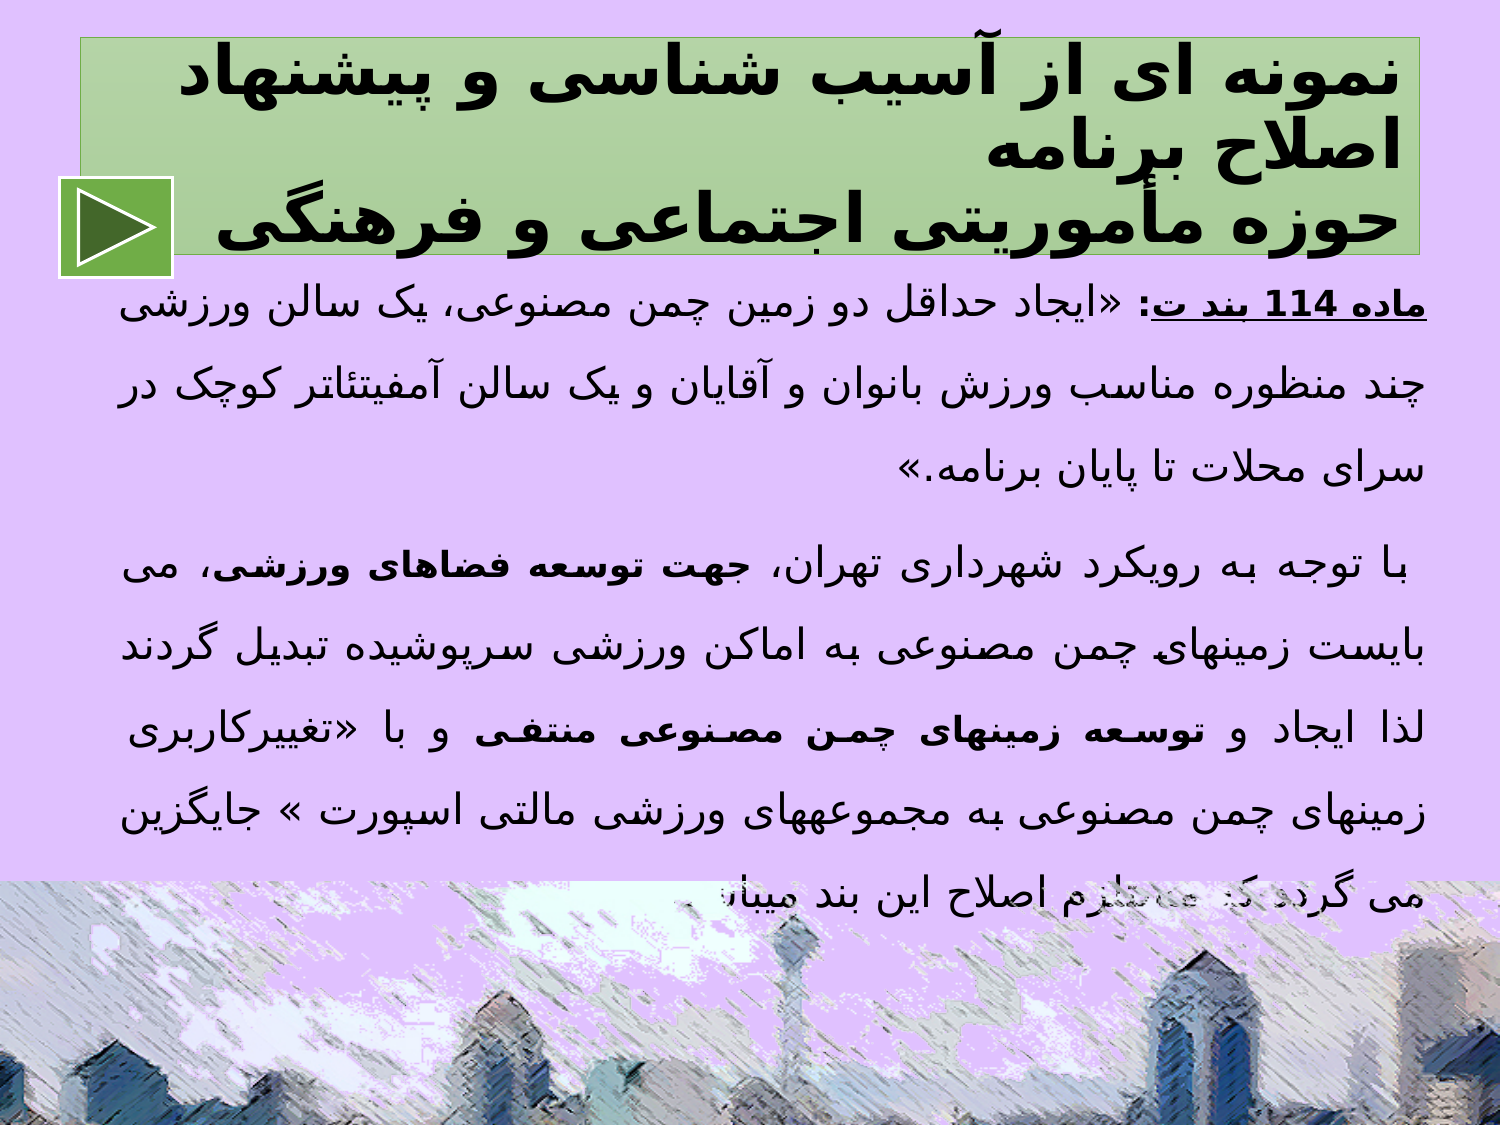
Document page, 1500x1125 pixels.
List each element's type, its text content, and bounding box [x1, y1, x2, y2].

picture [0, 881, 1500, 1125]
title نمونه ای از آسیب شناسی و پیشنهاد اصلاح برنامه حوزه مأموریتی اجتماعی و فرهنگی [80, 37, 1420, 235]
list ماده 114 بند ت: «ایجاد حداقل دو زمین چمن مصنوعی، یک سالن ورزشی چند منظوره مناسب ورزش بانوان و آقایان و یک سالن آمفی­تئاتر کوچک در سرای محلات تا پايان برنامه.» با توجه به رویکرد شهرداری تهران، جهت توسعه فضاهای ورزشی، می بایست زمین‏های چمن مصنوعی به اماکن ورزشی سرپوشیده تبدیل گردند لذا ایجاد و توسعه زمین‏های چمن مصنوعی منتفی و با «تغییرکاربری زمین‏های چمن مصنوعی به مجموعه‏های ورزشی مالتی اسپورت » جایگزین می گردد که مستلزم اصلاح این بند می‏باشد. [103, 235, 1442, 881]
text_box [58, 176, 174, 279]
